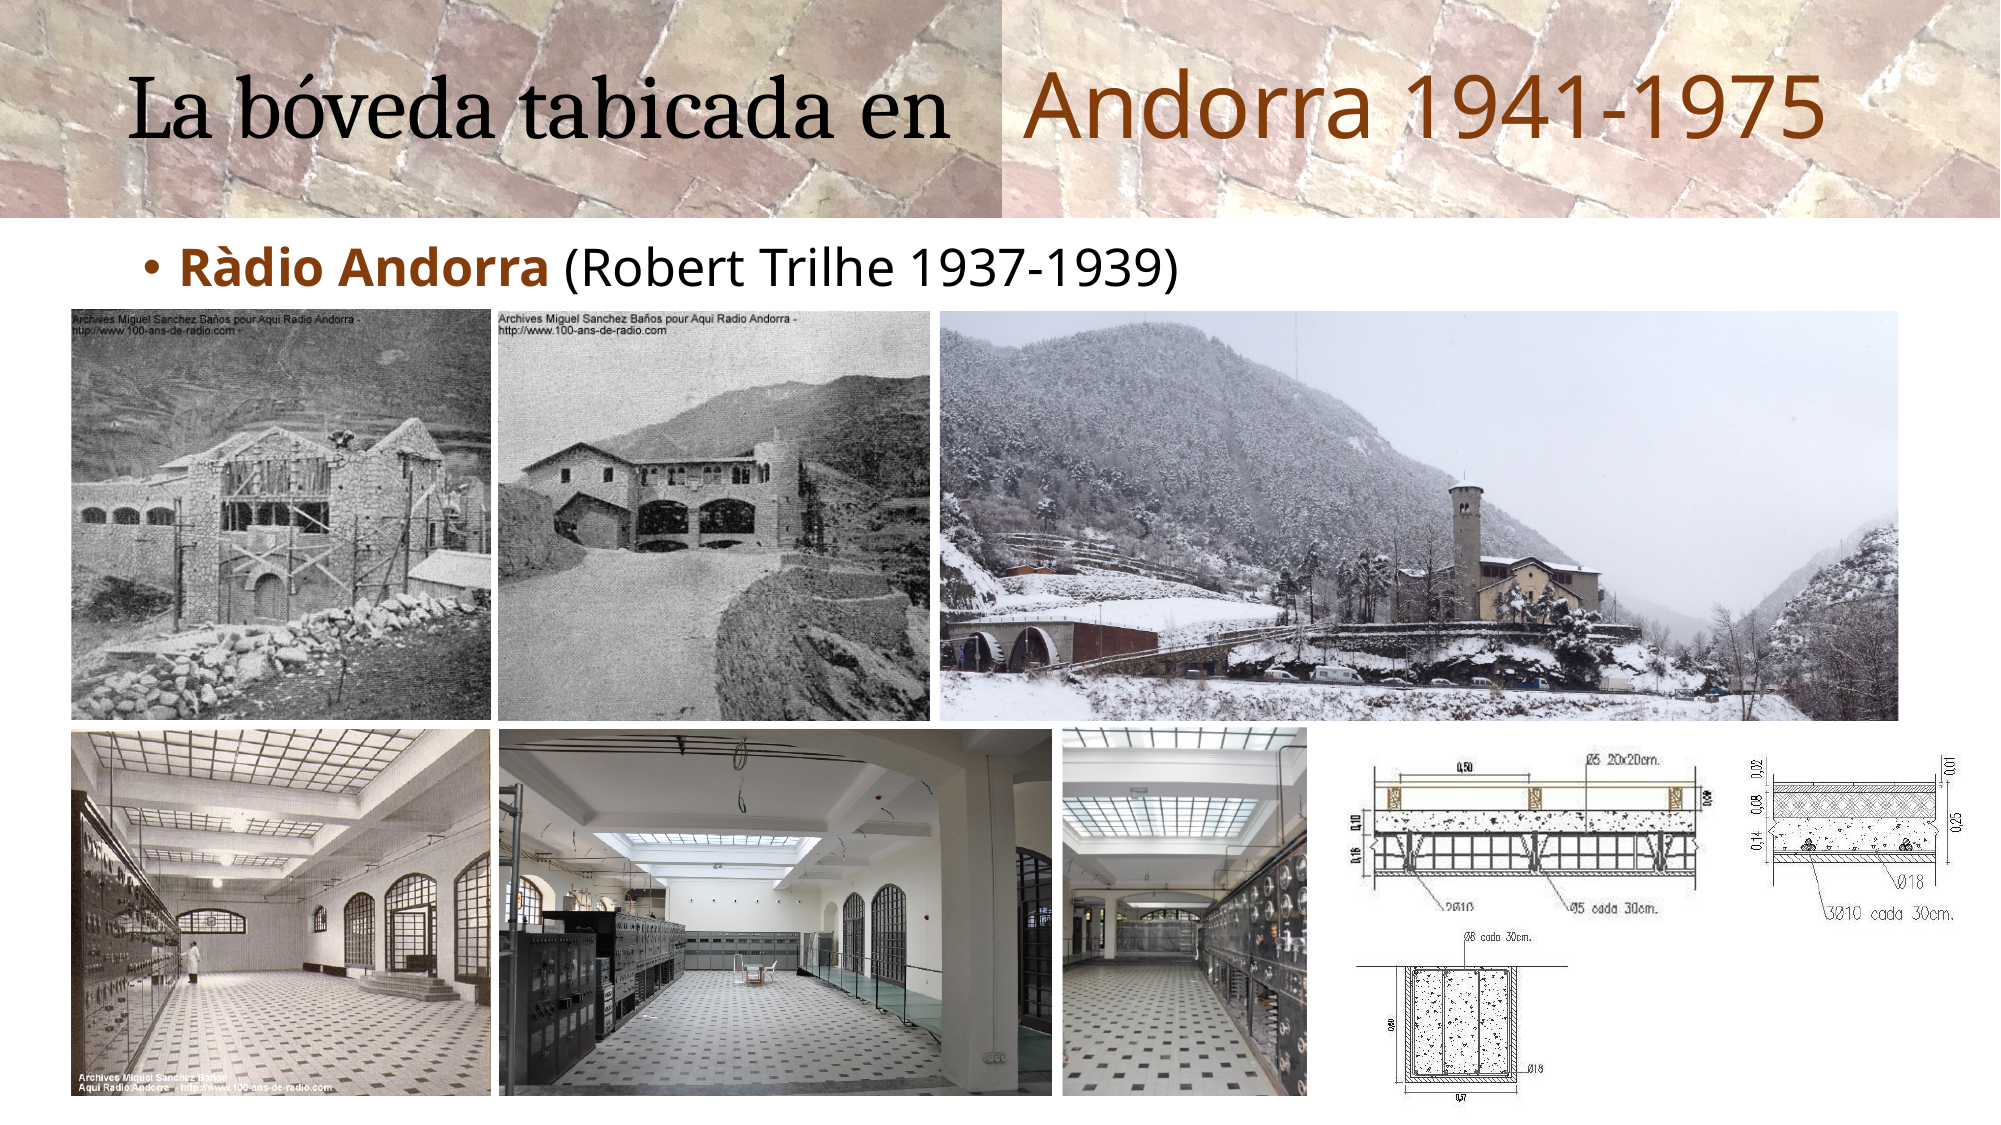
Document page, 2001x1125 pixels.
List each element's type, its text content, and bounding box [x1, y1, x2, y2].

picture [71, 729, 491, 1096]
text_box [0, 0, 2000, 218]
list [71, 309, 491, 720]
picture [939, 311, 1899, 721]
picture [499, 728, 1716, 1117]
title Ràdio Andorra (Robert Trilhe 1937-1939) [127, 218, 1774, 339]
picture [497, 311, 930, 721]
picture [1733, 745, 1969, 931]
